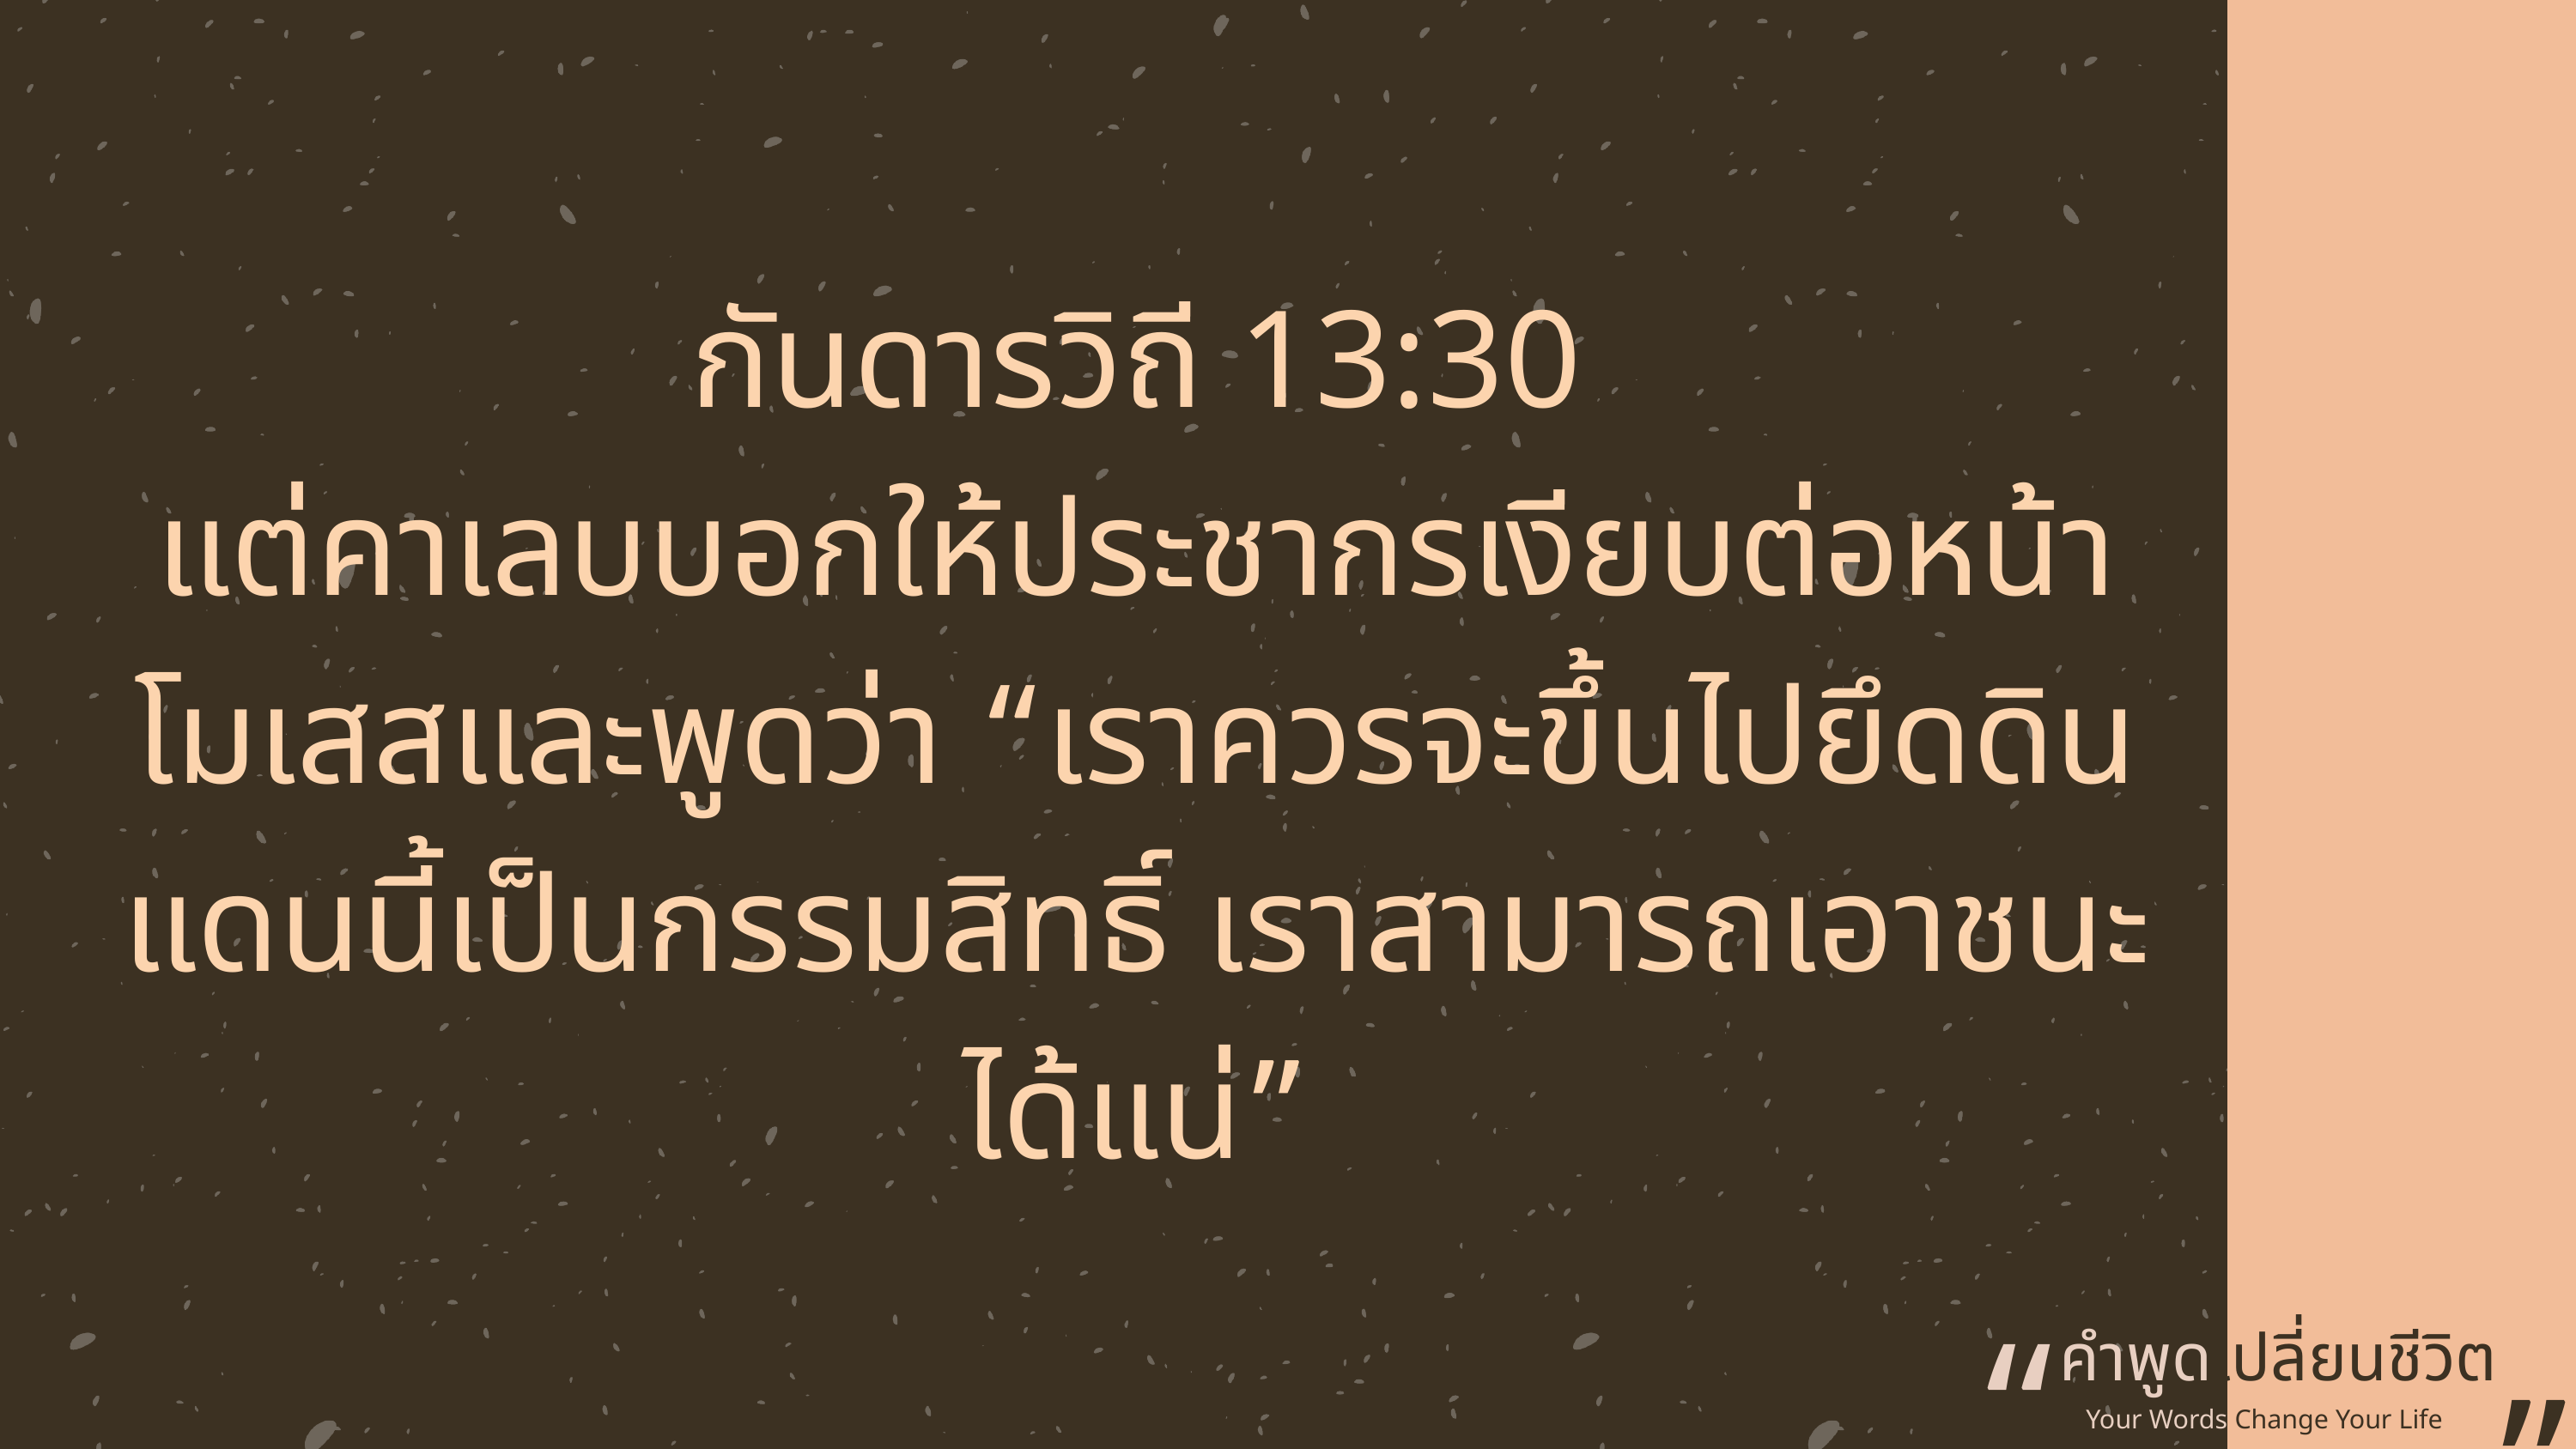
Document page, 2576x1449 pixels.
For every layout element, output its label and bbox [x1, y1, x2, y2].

text_box [2227, 0, 2576, 1449]
text_box [0, 0, 2221, 1449]
